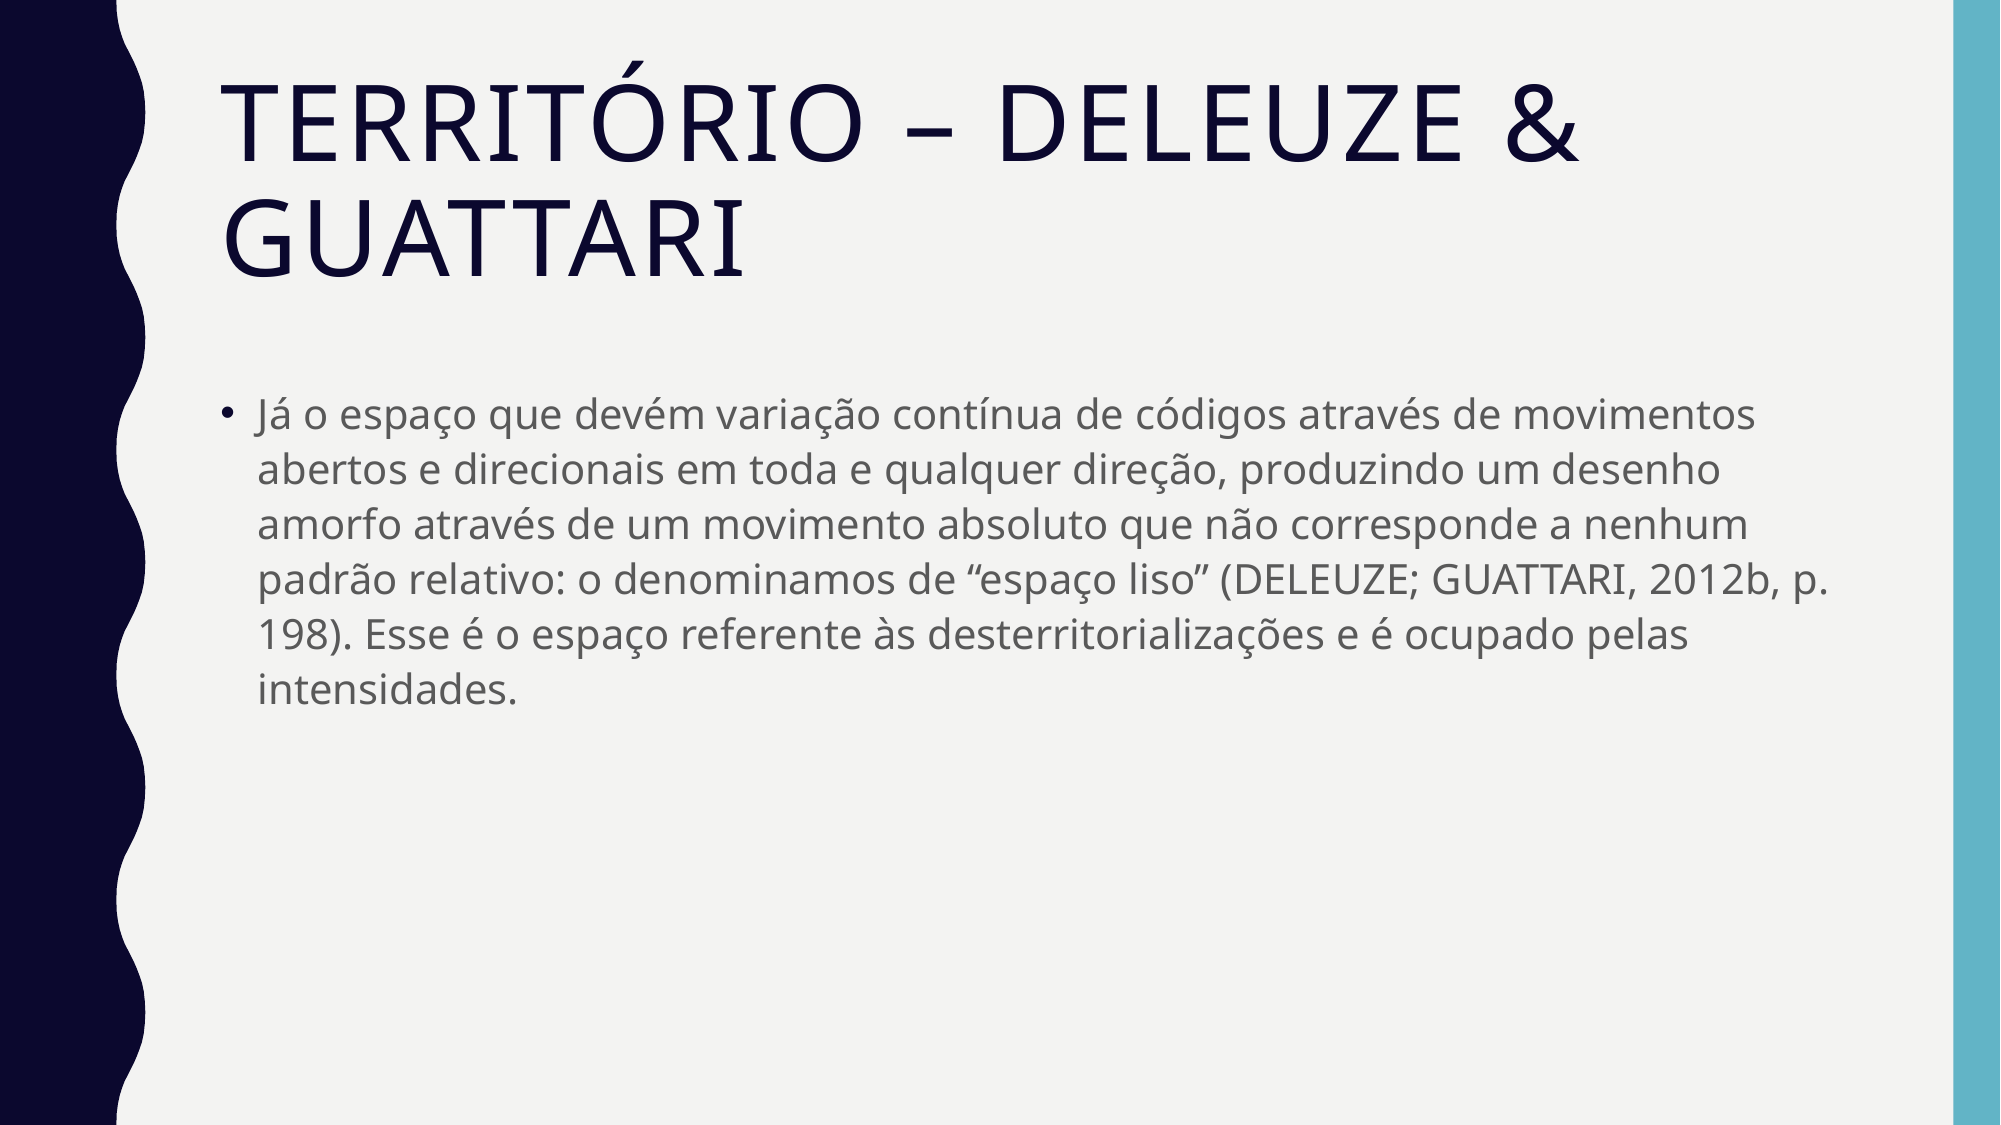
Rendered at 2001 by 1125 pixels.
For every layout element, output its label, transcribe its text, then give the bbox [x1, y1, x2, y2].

list Já o espaço que devém variação contínua de códigos através de movimentos abertos e direcionais em toda e qualquer direção, produzindo um desenho amorfo através de um movimento absoluto que não corresponde a nenhum padrão relativo: o denominamos de “espaço liso” (DELEUZE; GUATTARI, 2012b, p. 198). Esse é o espaço referente às desterritorializações e é ocupado pelas intensidades. [205, 375, 1875, 965]
title Território – deleuze & Guattari [205, 62, 1875, 308]
